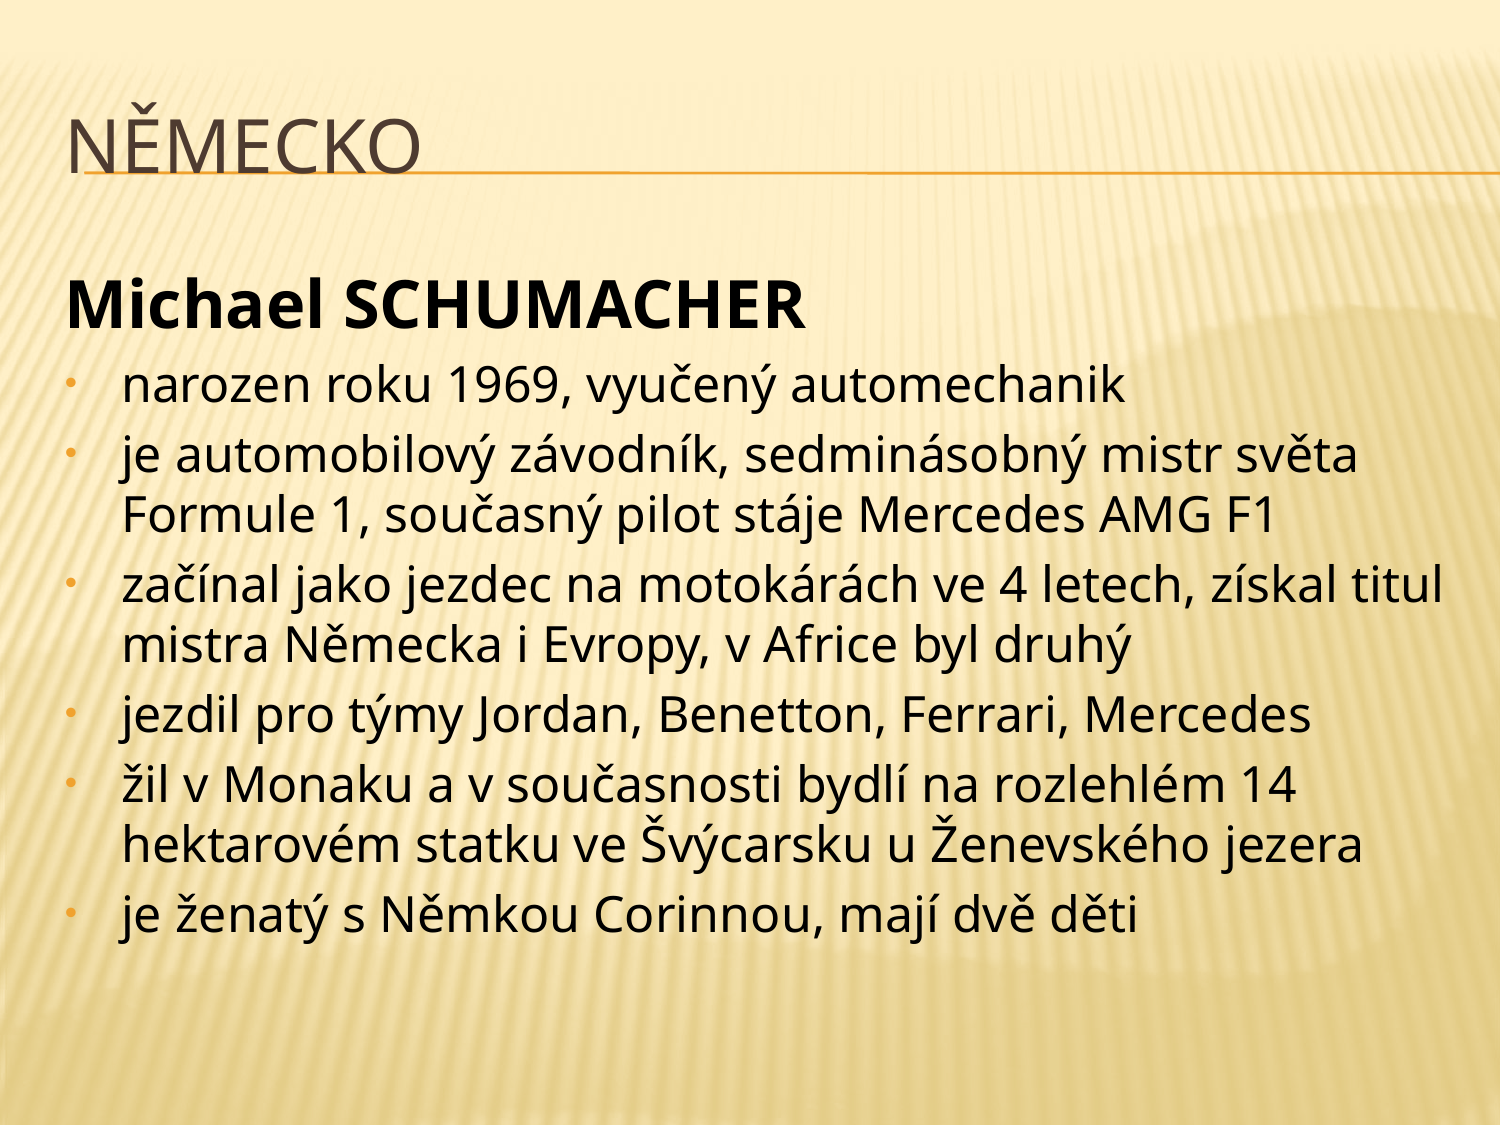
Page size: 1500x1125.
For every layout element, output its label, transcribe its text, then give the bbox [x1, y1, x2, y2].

list Michael SCHUMACHER narozen roku 1969, vyučený automechanik je automobilový závodník, sedminásobný mistr světa Formule 1, současný pilot stáje Mercedes AMG F1 začínal jako jezdec na motokárách ve 4 letech, získal titul mistra Německa i Evropy, v Africe byl druhý jezdil pro týmy Jordan, Benetton, Ferrari, Mercedes žil v Monaku a v současnosti bydlí na rozlehlém 14 hektarovém statku ve Švýcarsku u Ženevského jezera je ženatý s Němkou Corinnou, mají dvě děti [50, 254, 1475, 998]
title NĚMECKO [50, 75, 1475, 213]
